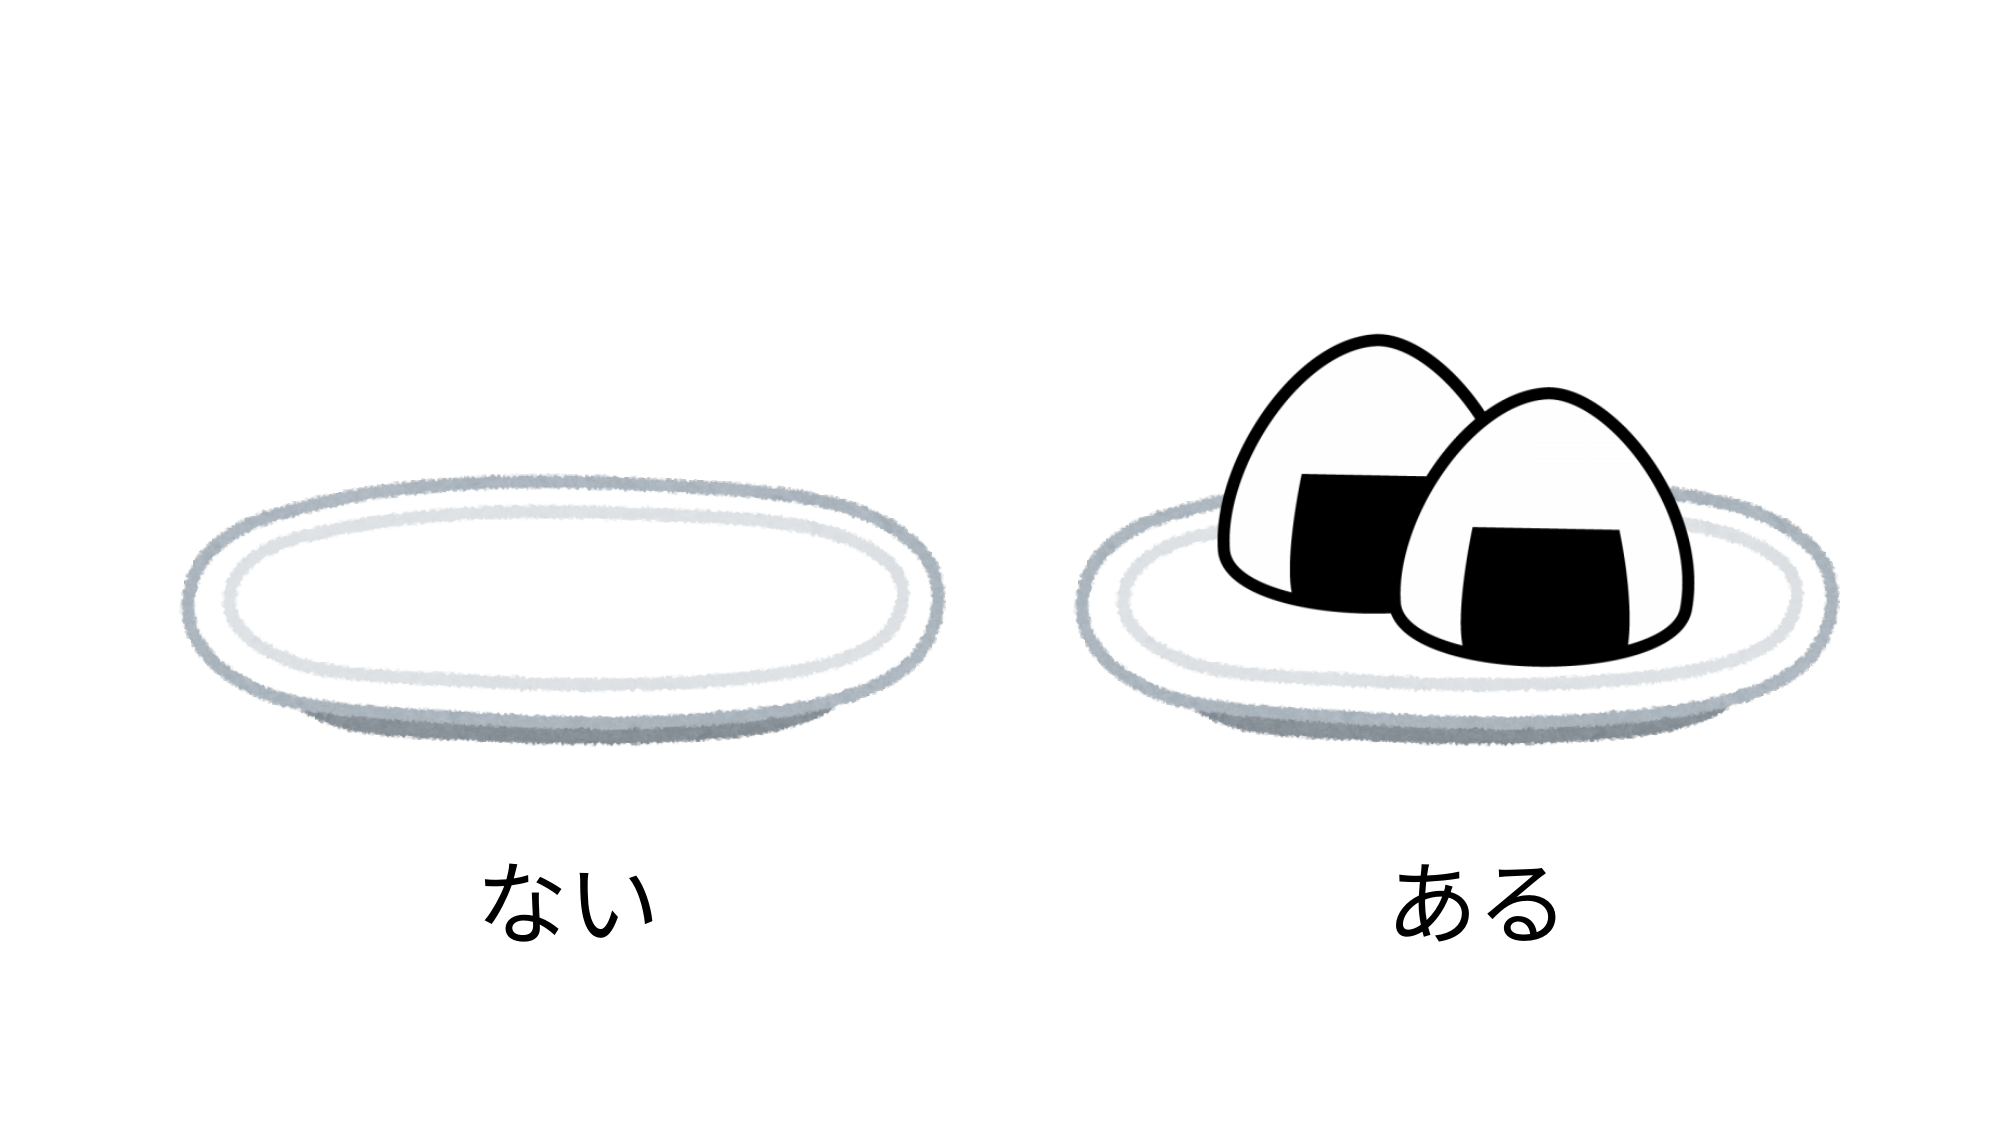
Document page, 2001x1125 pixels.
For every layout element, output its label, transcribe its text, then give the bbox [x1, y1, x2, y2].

picture [1046, 297, 1863, 854]
title ない [152, 798, 984, 1017]
picture [152, 350, 969, 854]
text_box ある [1062, 798, 1894, 1017]
